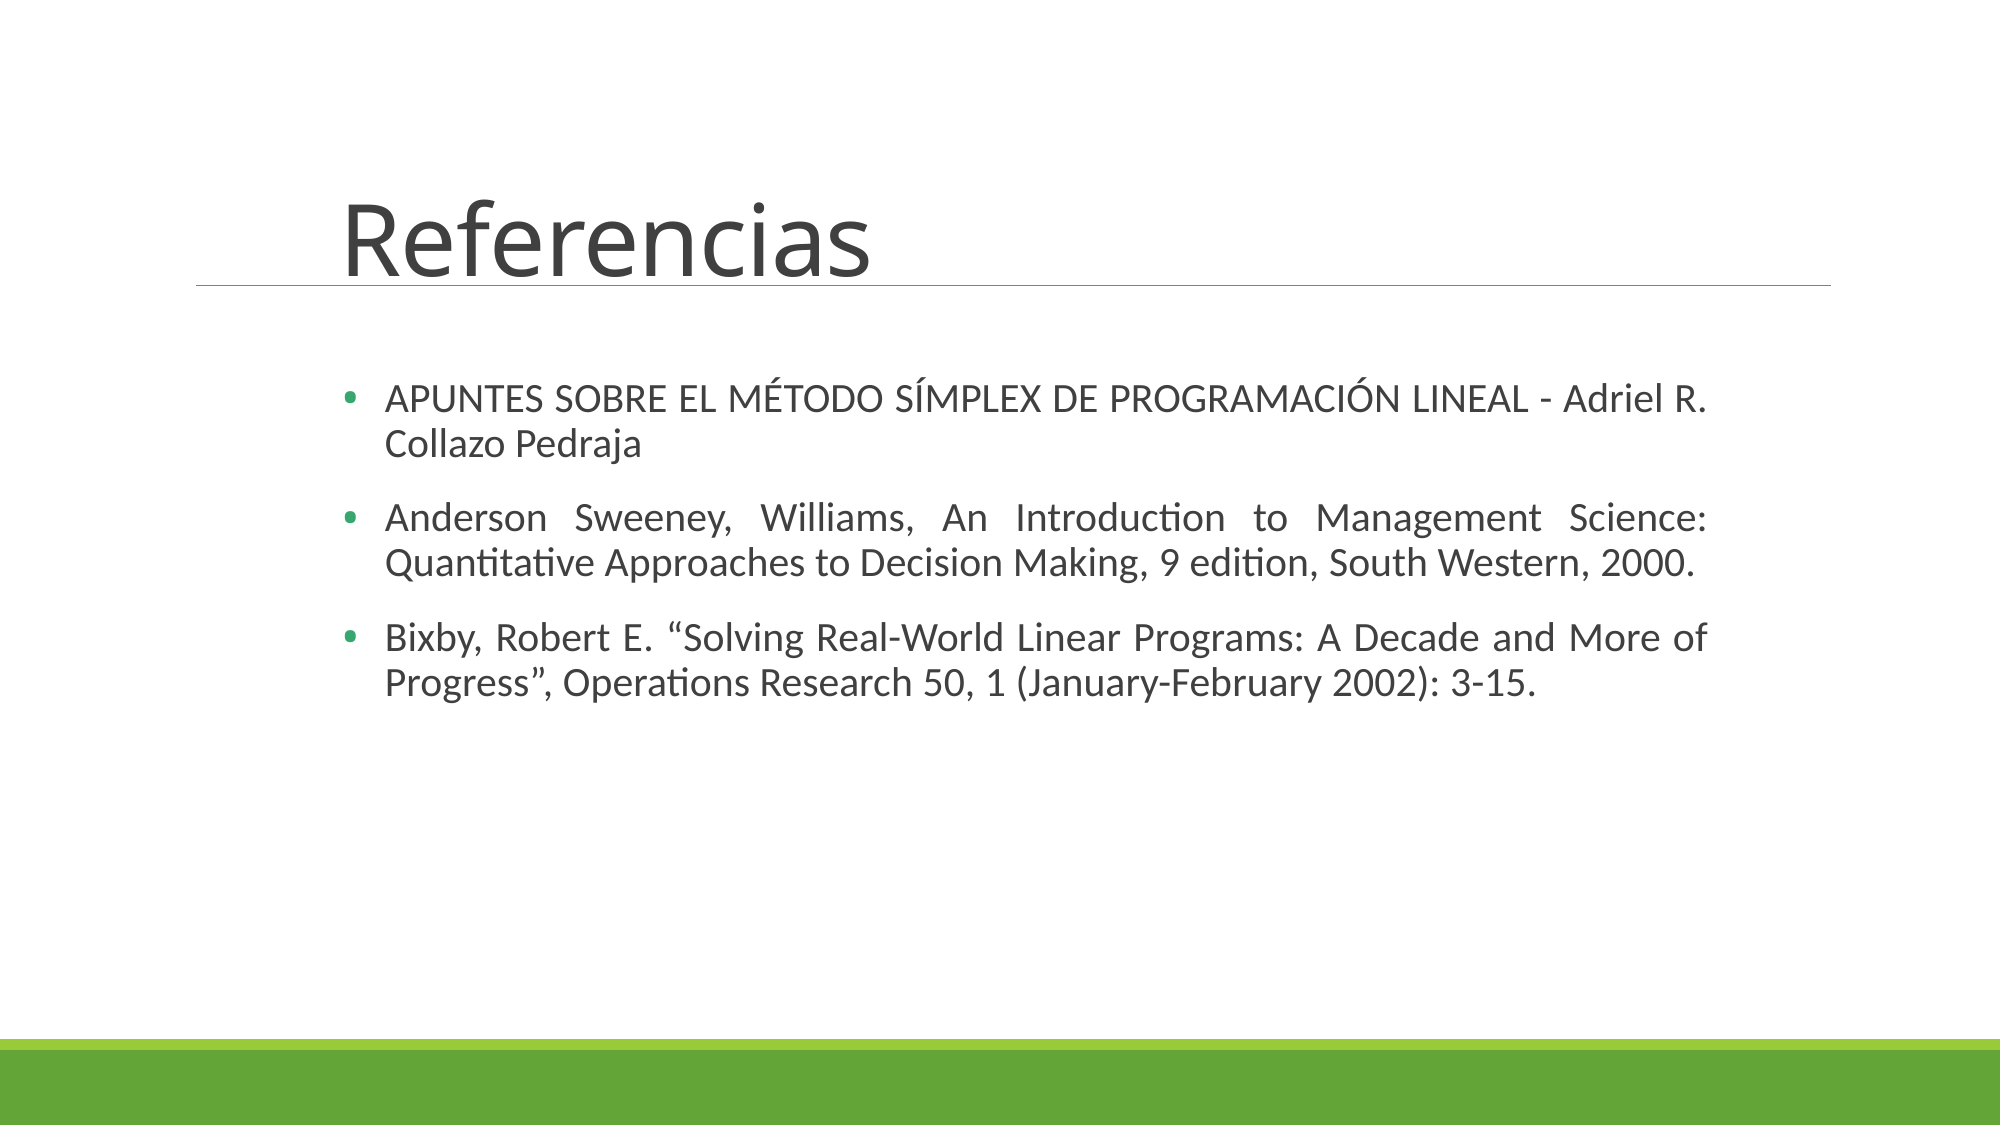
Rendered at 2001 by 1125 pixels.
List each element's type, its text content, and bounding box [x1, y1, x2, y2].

list APUNTES SOBRE EL MÉTODO SÍMPLEX DE PROGRAMACIÓN LINEAL - Adriel R. Collazo Pedraja Anderson Sweeney, Williams, An Introduction to Management Science: Quantitative Approaches to Decision Making, 9 edition, South Western, 2000. Bixby, Robert E. “Solving Real-World Linear Programs: A Decade and More of Progress”, Operations Research 50, 1 (January-February 2002): 3-15. [324, 369, 1709, 961]
title Referencias [324, 187, 1675, 305]
